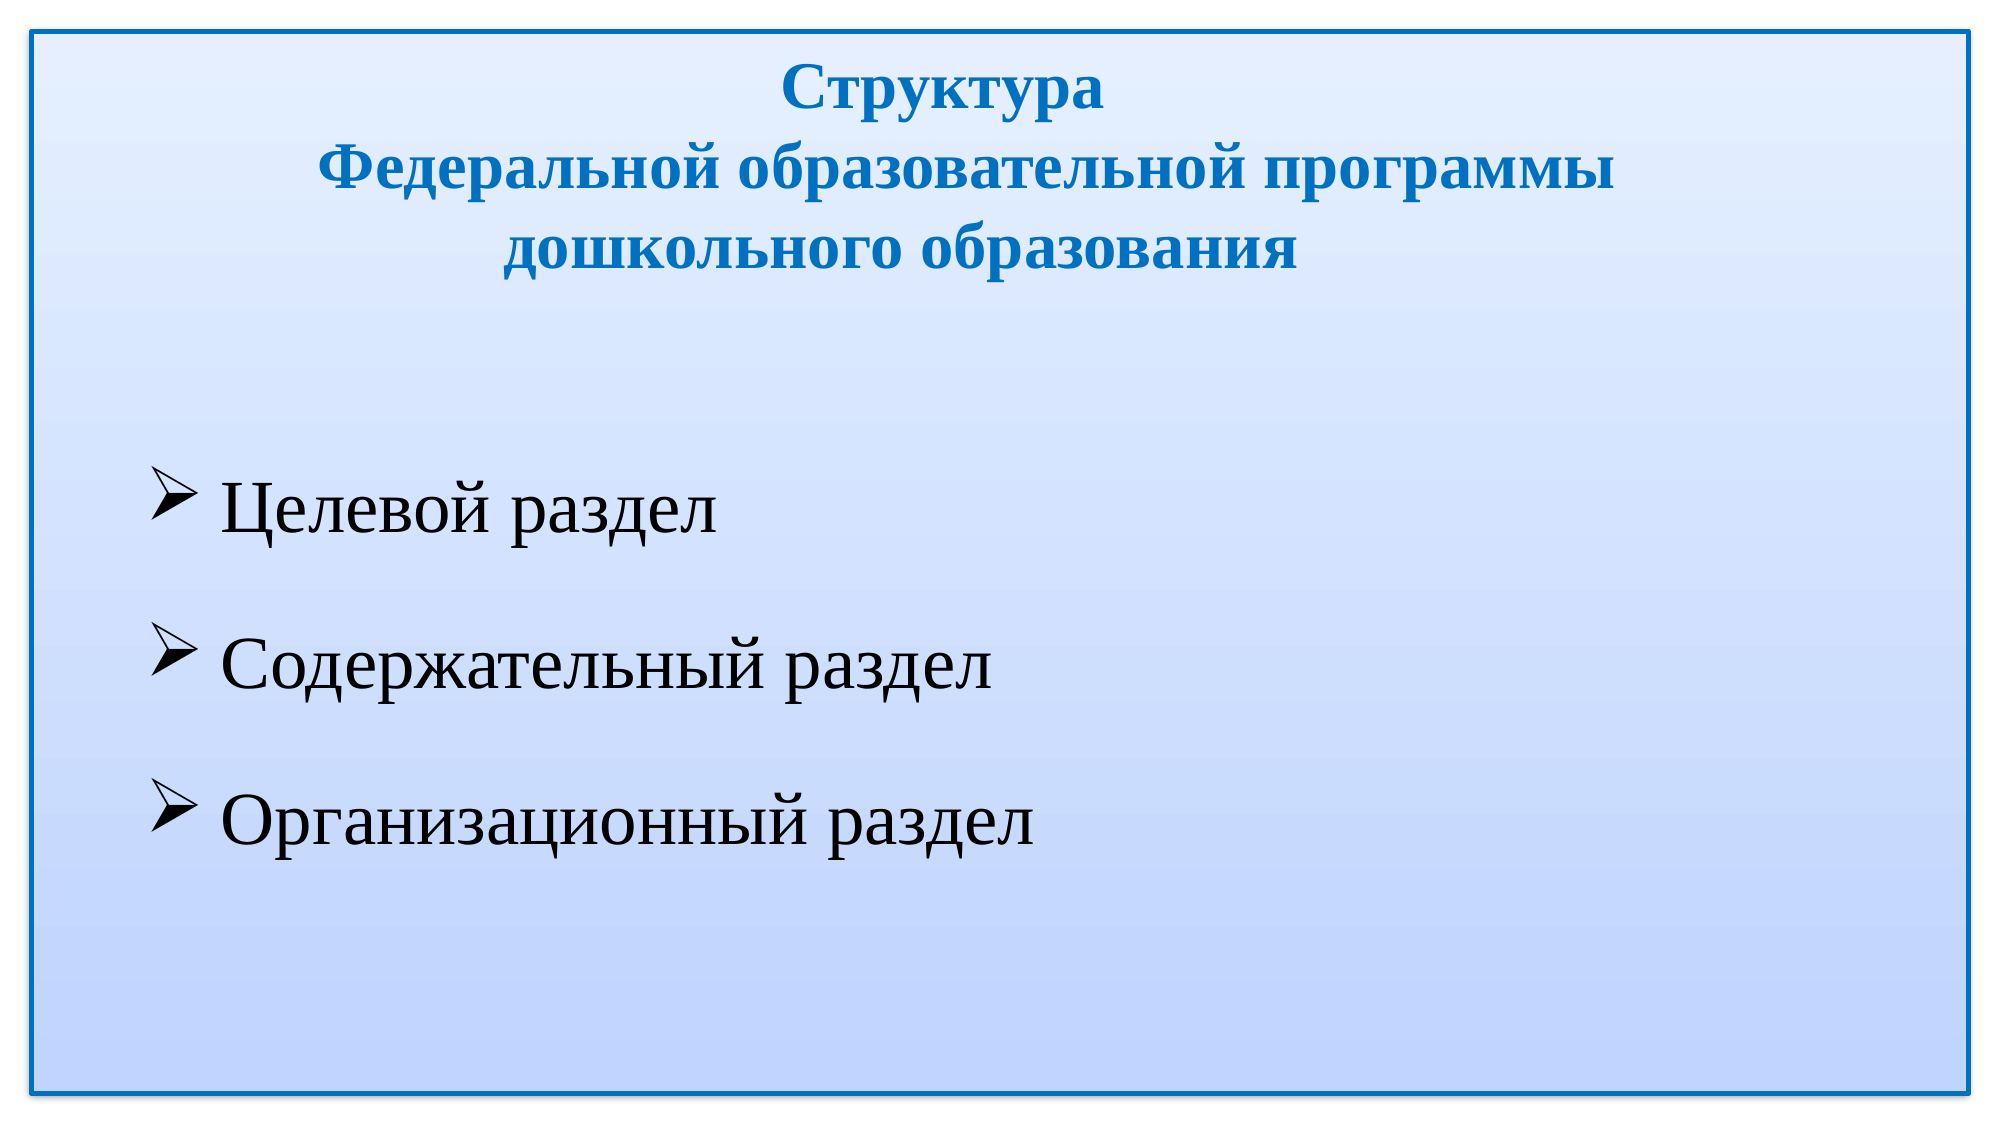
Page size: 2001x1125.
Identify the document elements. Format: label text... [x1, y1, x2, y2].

text_box [30, 30, 1969, 1094]
title Структура Федеральной образовательной программы дошкольного образования [99, 0, 1700, 282]
list Целевой раздел Содержательный раздел Организационный раздел [145, 412, 1856, 920]
